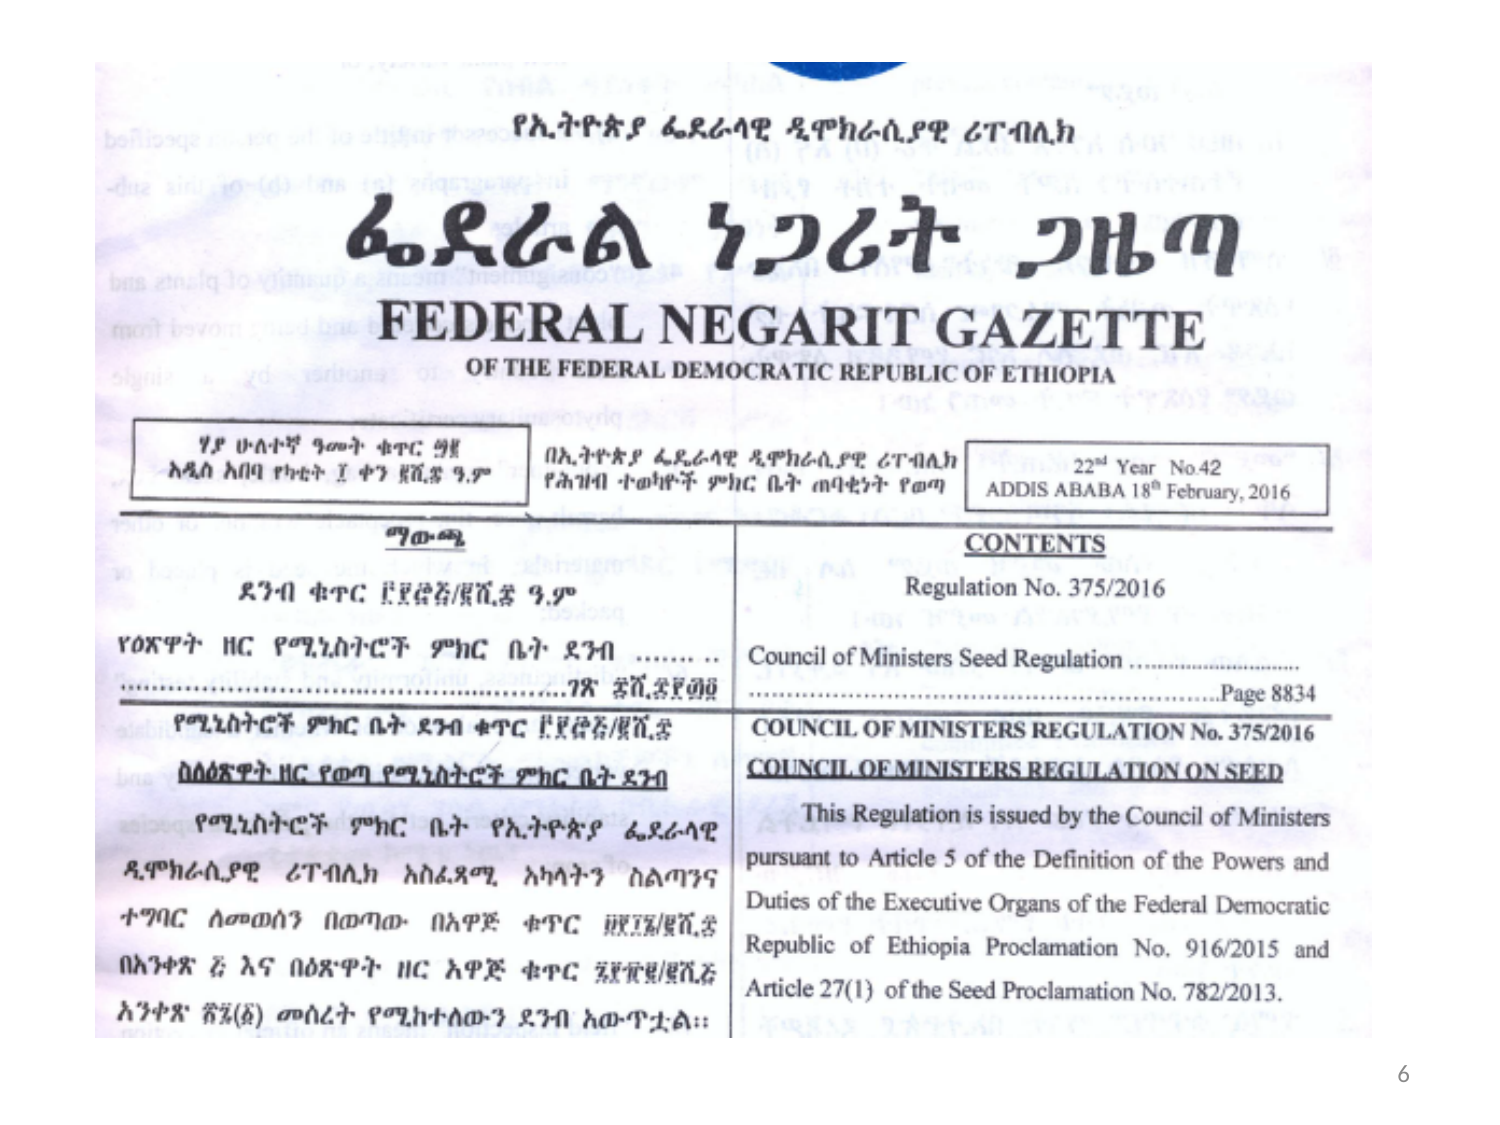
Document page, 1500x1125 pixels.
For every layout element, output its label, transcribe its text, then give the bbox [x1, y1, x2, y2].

picture [95, 62, 1372, 1038]
slide_number 6 [1074, 1042, 1425, 1103]
